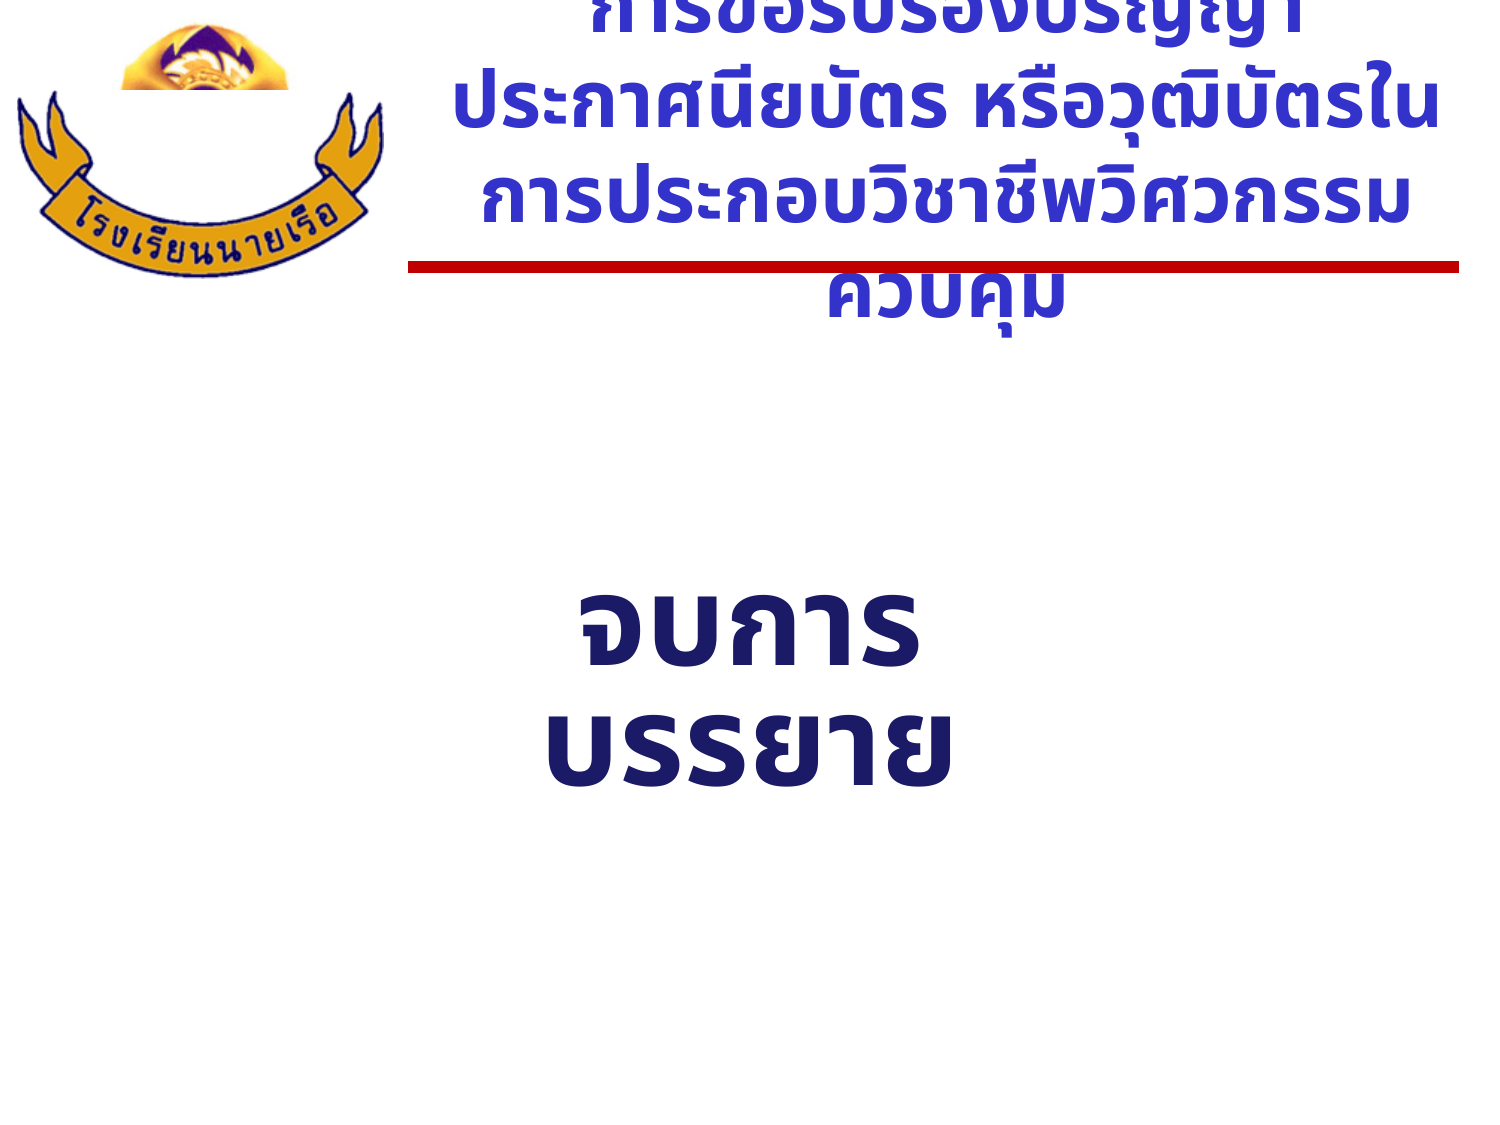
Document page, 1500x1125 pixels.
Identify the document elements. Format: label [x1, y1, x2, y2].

title [395, 0, 1499, 288]
text_box [17, 18, 385, 280]
text_box [360, 562, 1140, 818]
